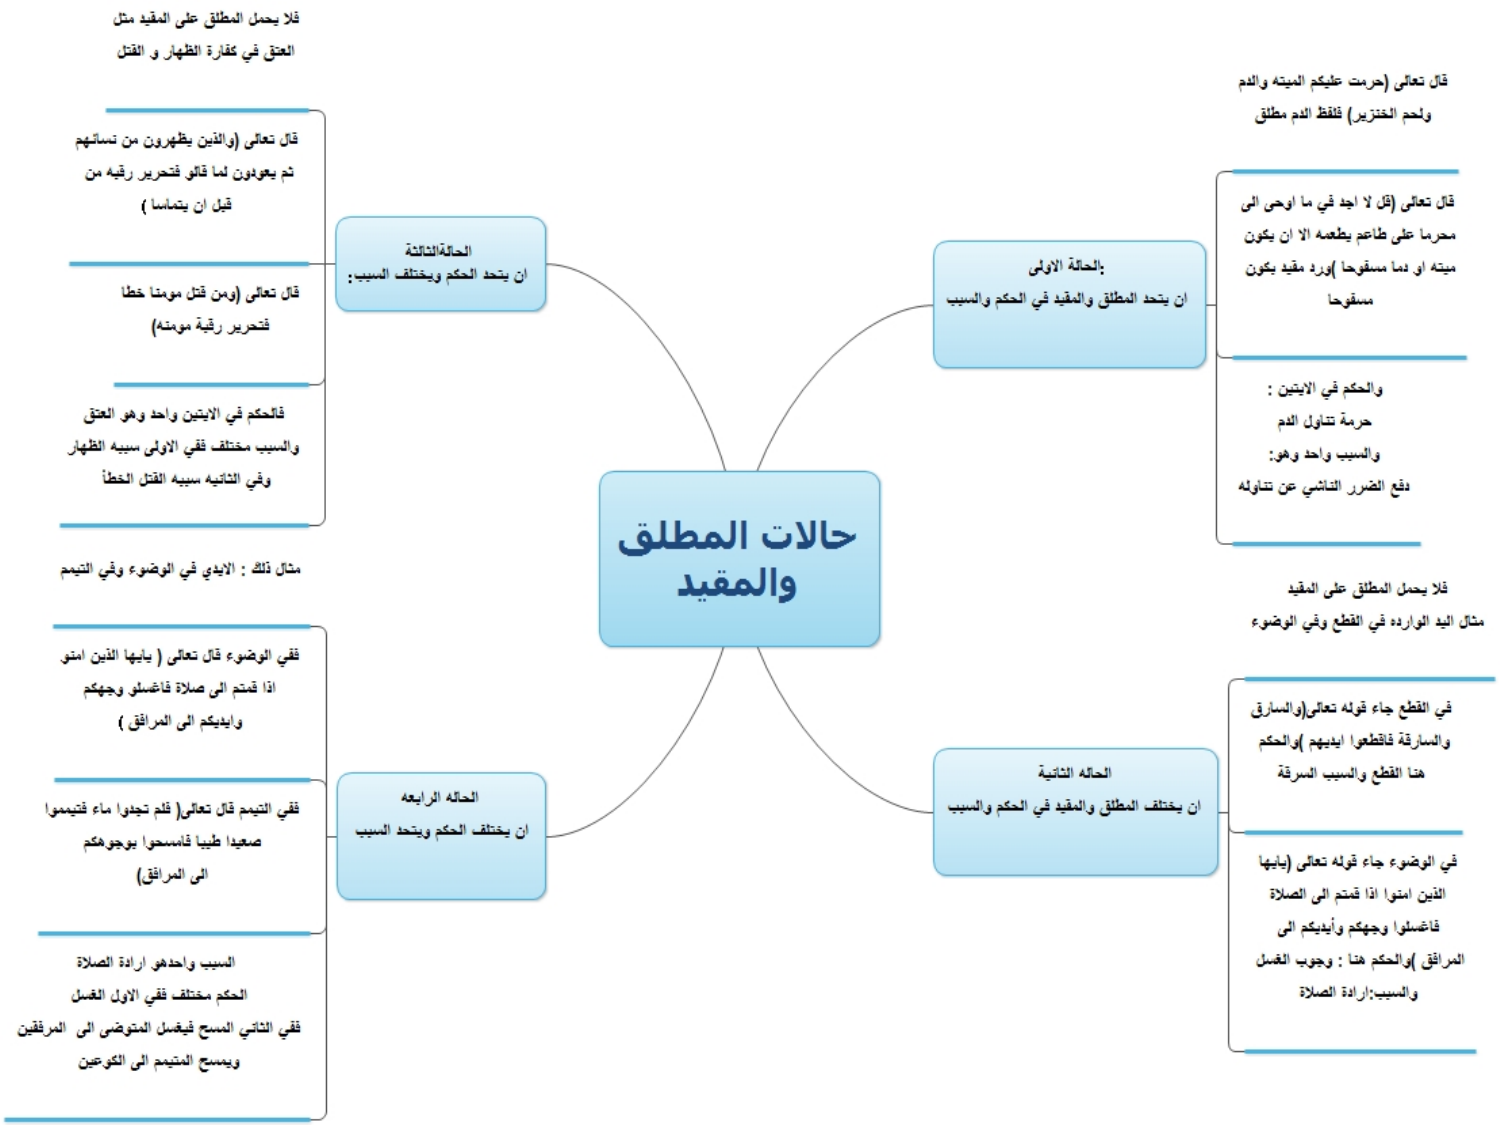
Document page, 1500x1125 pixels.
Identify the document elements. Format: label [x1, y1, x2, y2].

list [0, 0, 1500, 1125]
